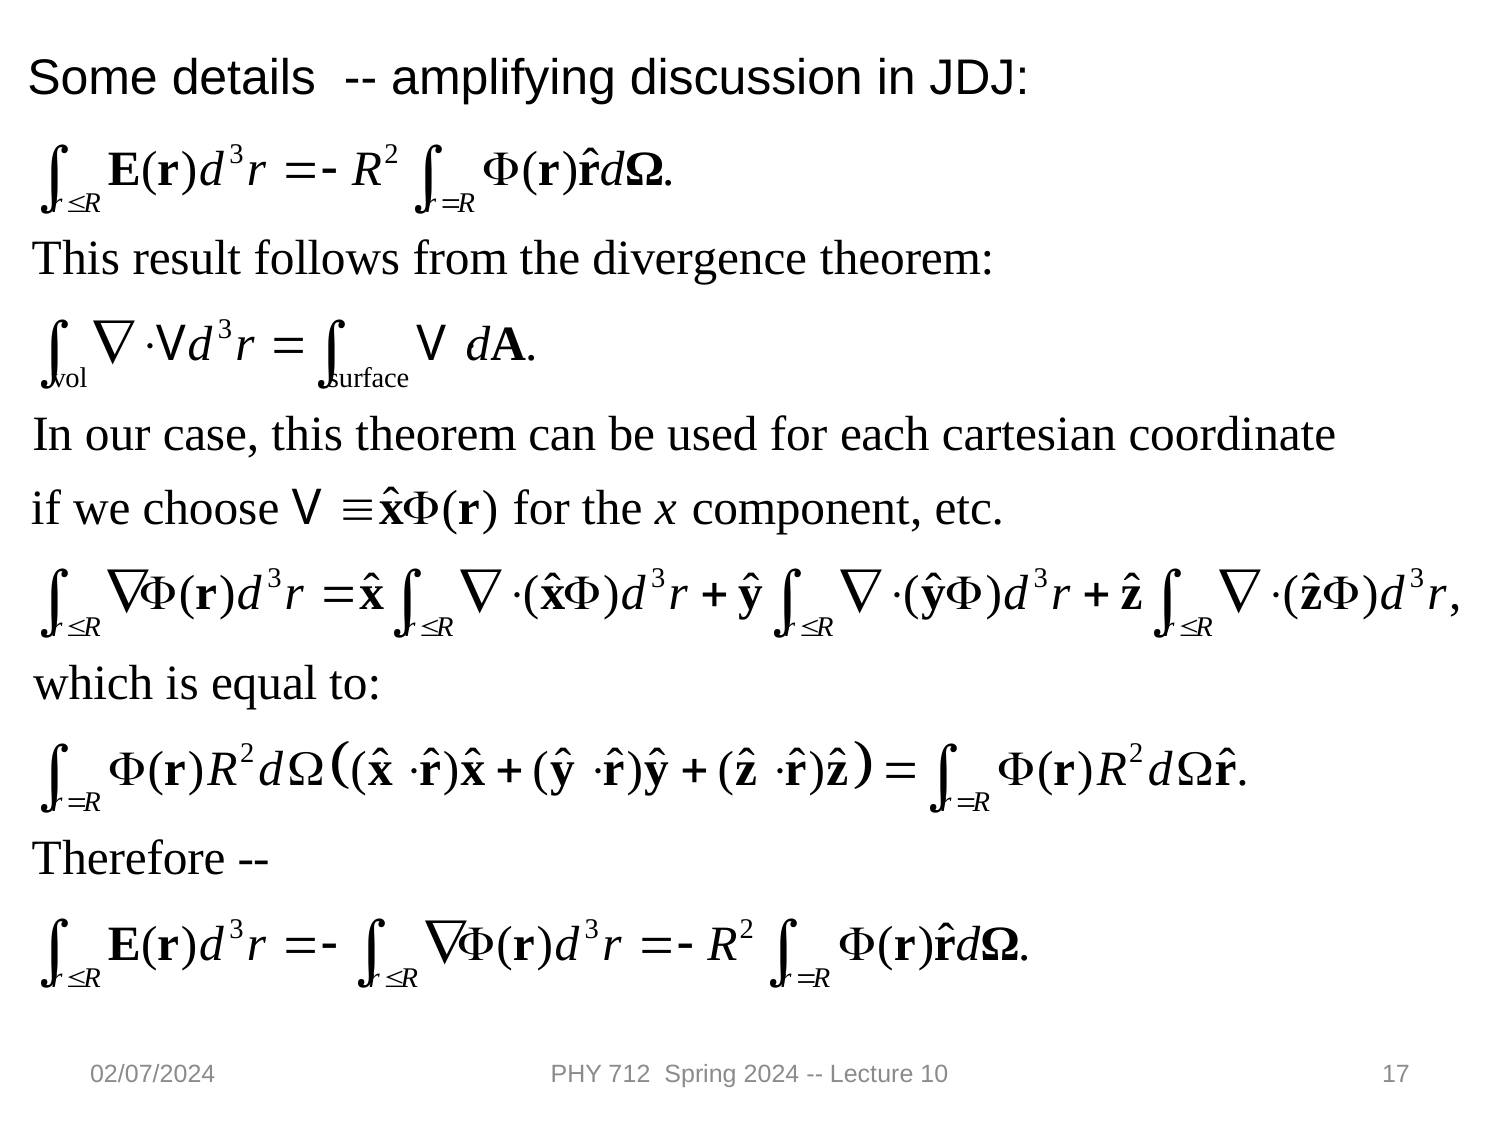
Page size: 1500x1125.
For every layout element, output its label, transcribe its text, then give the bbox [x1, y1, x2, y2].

slide_number 17 [1074, 1042, 1425, 1103]
text_box Some details -- amplifying discussion in JDJ: [12, 37, 1150, 113]
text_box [24, 124, 1471, 999]
footer PHY 712 Spring 2024 -- Lecture 10 [512, 1042, 988, 1103]
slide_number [75, 1042, 425, 1103]
